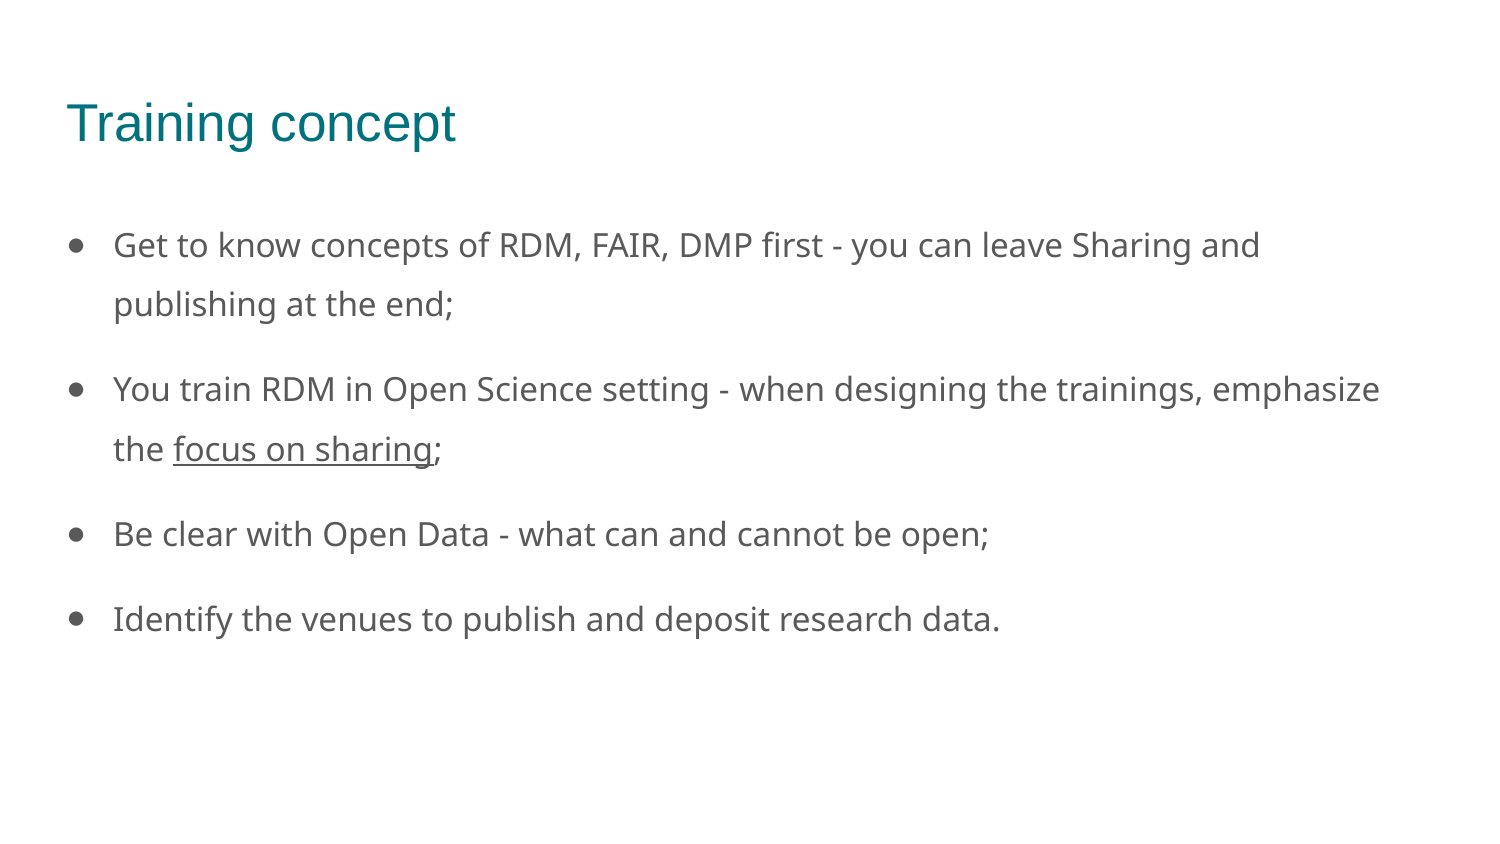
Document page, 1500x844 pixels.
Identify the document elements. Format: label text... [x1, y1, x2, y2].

list Get to know concepts of RDM, FAIR, DMP first - you can leave Sharing and publishing at the end; You train RDM in Open Science setting - when designing the trainings, emphasize the focus on sharing; Be clear with Open Data - what can and cannot be open; Identify the venues to publish and deposit research data. [51, 189, 1449, 750]
title Training concept [51, 72, 1449, 167]
